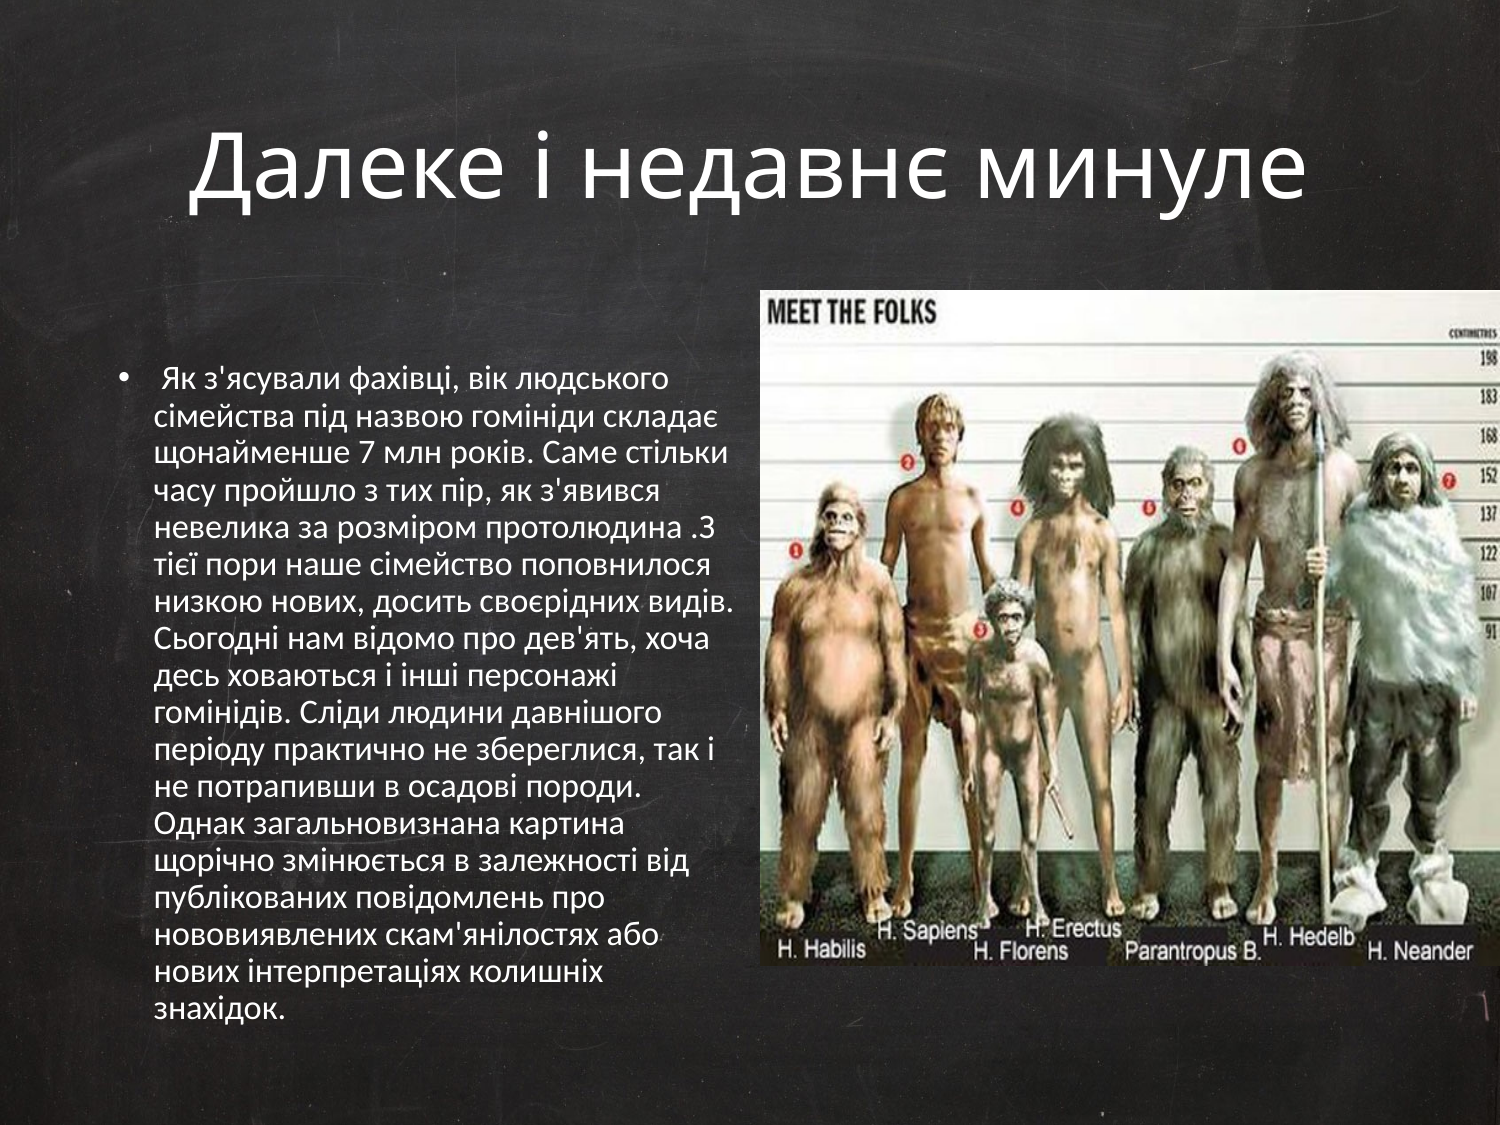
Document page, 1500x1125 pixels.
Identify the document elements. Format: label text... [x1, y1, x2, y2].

title Далеке і недавнє минуле [103, 59, 1397, 278]
picture [0, 0, 1500, 1125]
list Як з'ясували фахівці, вік людського сімейства під назвою гомініди складає щонайменше 7 млн років. Саме стільки часу пройшло з тих пір, як з'явився невелика за розміром протолюдина .З тієї пори наше сімейство поповнилося низкою нових, досить своєрідних видів. Сьогодні нам відомо про дев'ять, хоча десь ховаються і інші персонажі гомінідів. Сліди людини давнішого періоду практично не збереглися, так і не потрапивши в осадові породи. Однак загальновизнана картина щорічно змінюється в залежності від публікованих повідомлень про нововиявлених скам'янілостях або нових інтерпретаціях колишніх знахідок. [103, 299, 755, 1069]
